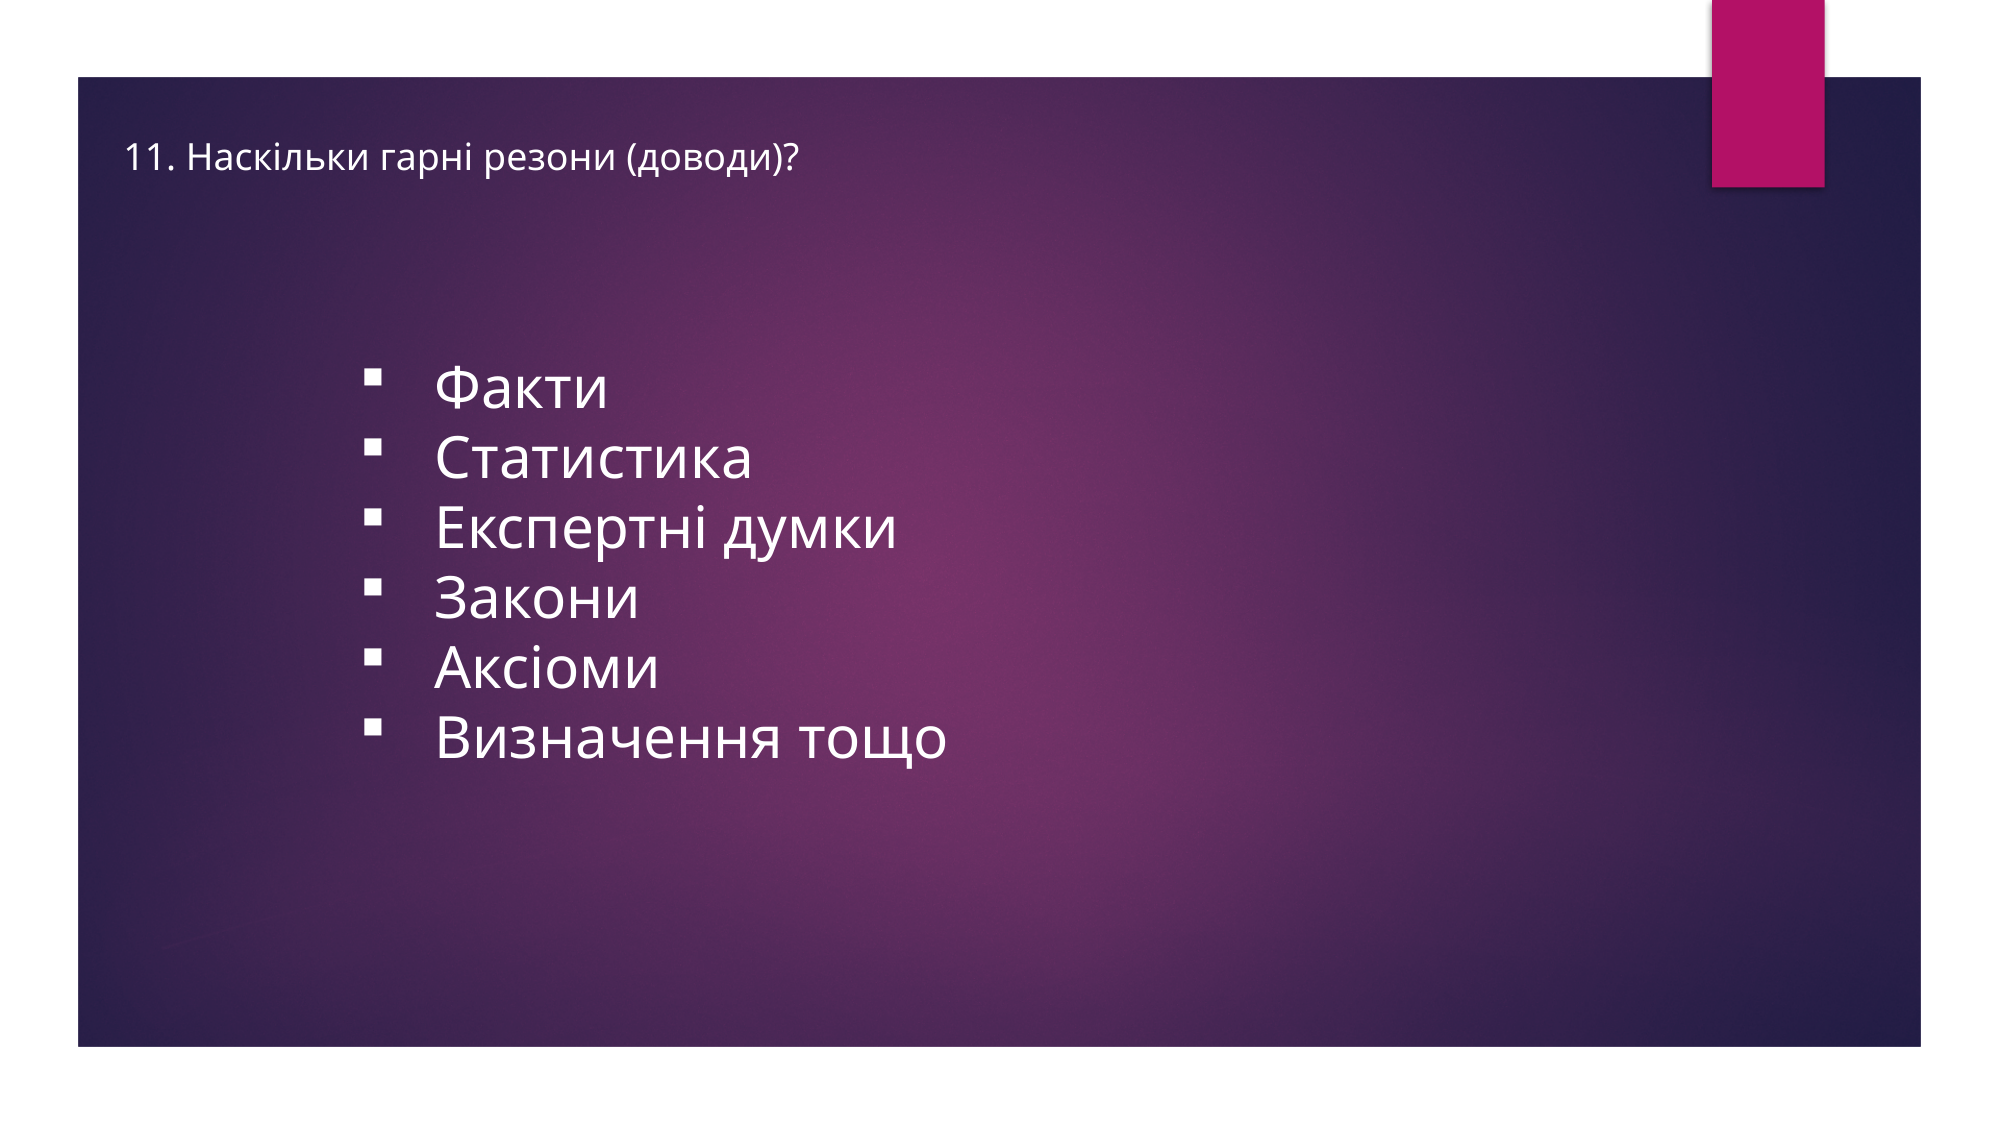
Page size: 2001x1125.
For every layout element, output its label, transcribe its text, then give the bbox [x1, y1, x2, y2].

text_box 11. Наскільки гарні резони (доводи)? [108, 125, 1515, 186]
text_box Факти Статистика Експертні думки Закони Аксіоми Визначення тощо [344, 342, 1105, 778]
